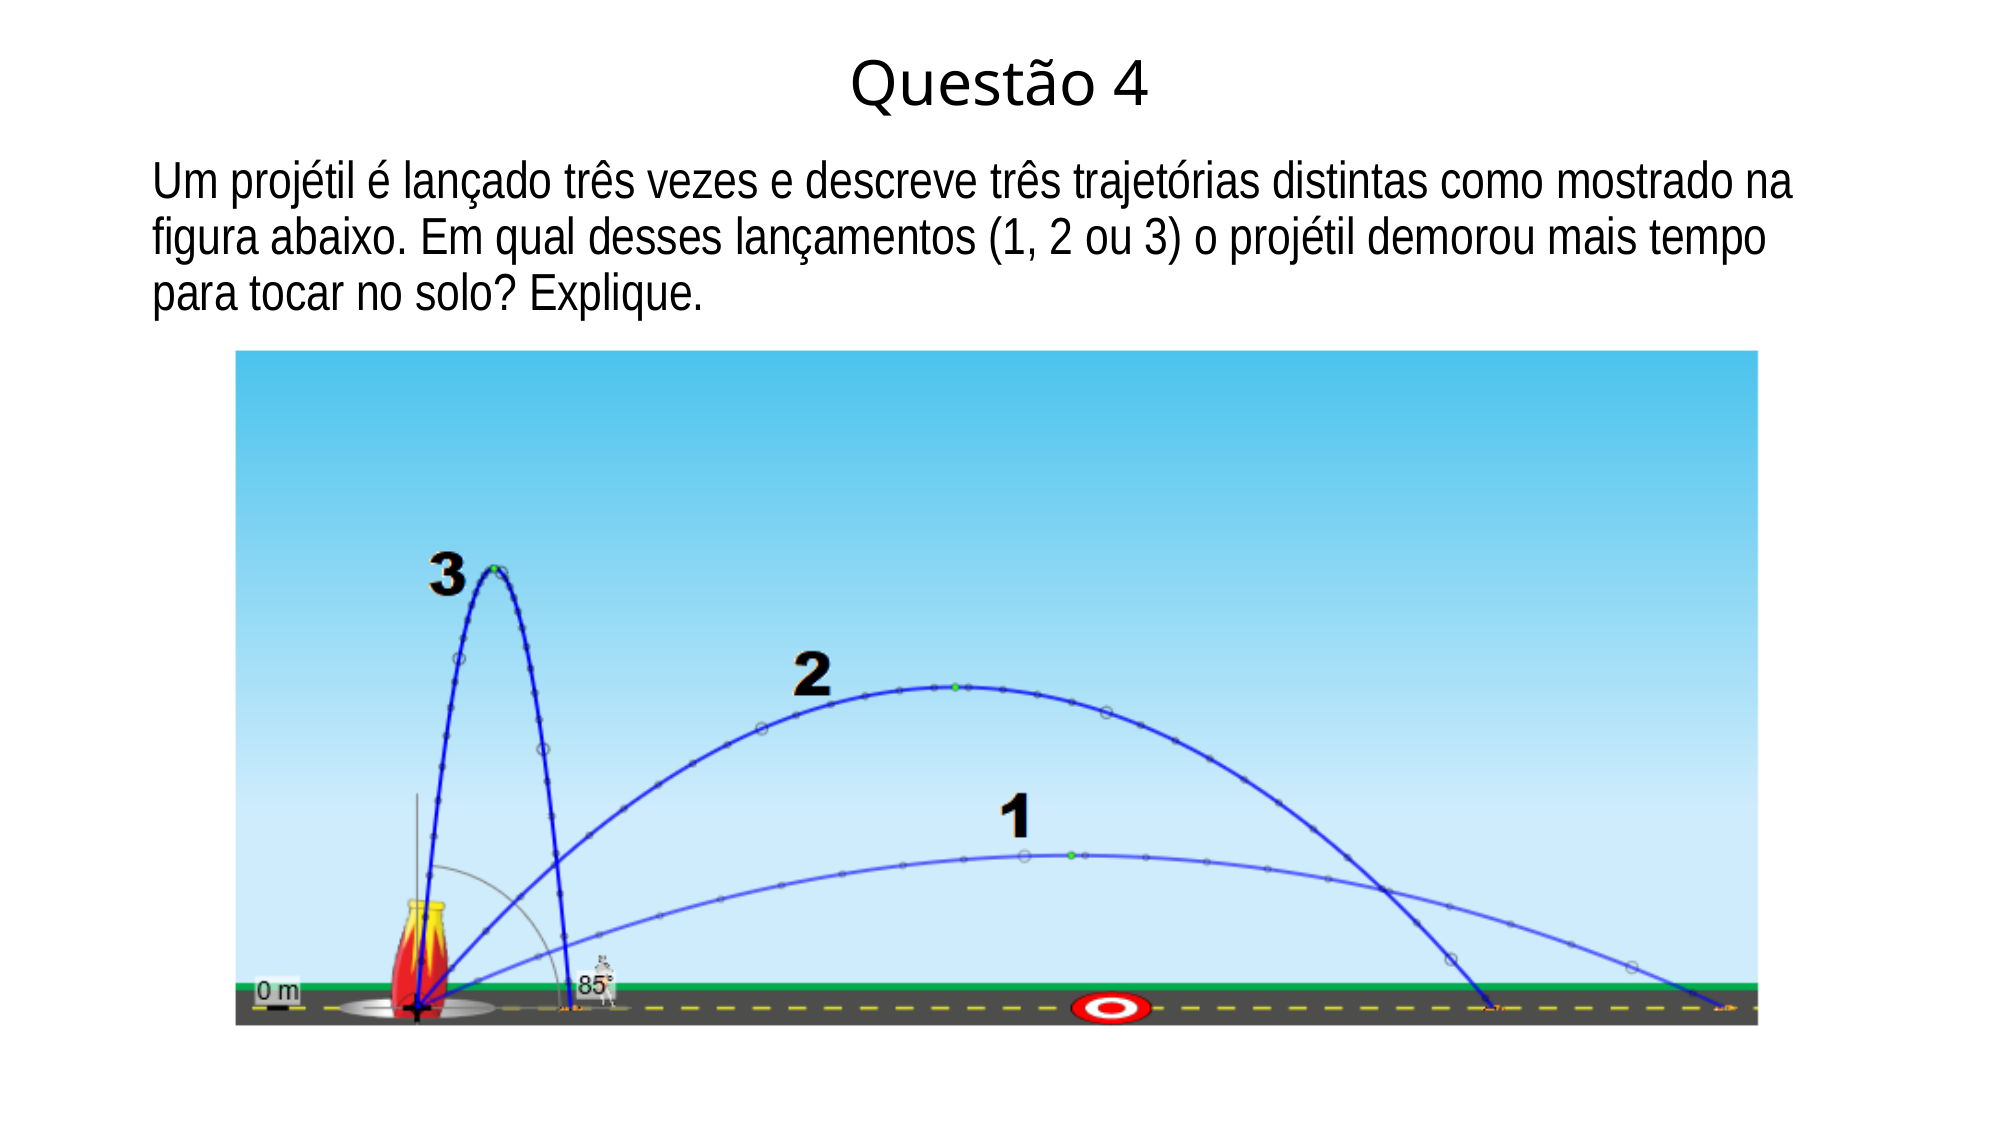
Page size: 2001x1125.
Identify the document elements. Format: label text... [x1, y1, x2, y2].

picture [225, 340, 1775, 1035]
title Questão 4 [137, 0, 1863, 145]
list Um projétil é lançado três vezes e descreve três trajetórias distintas como mostrado na figura abaixo. Em qual desses lançamentos (1, 2 ou 3) o projétil demorou mais tempo para tocar no solo? Explique. [137, 145, 1863, 860]
